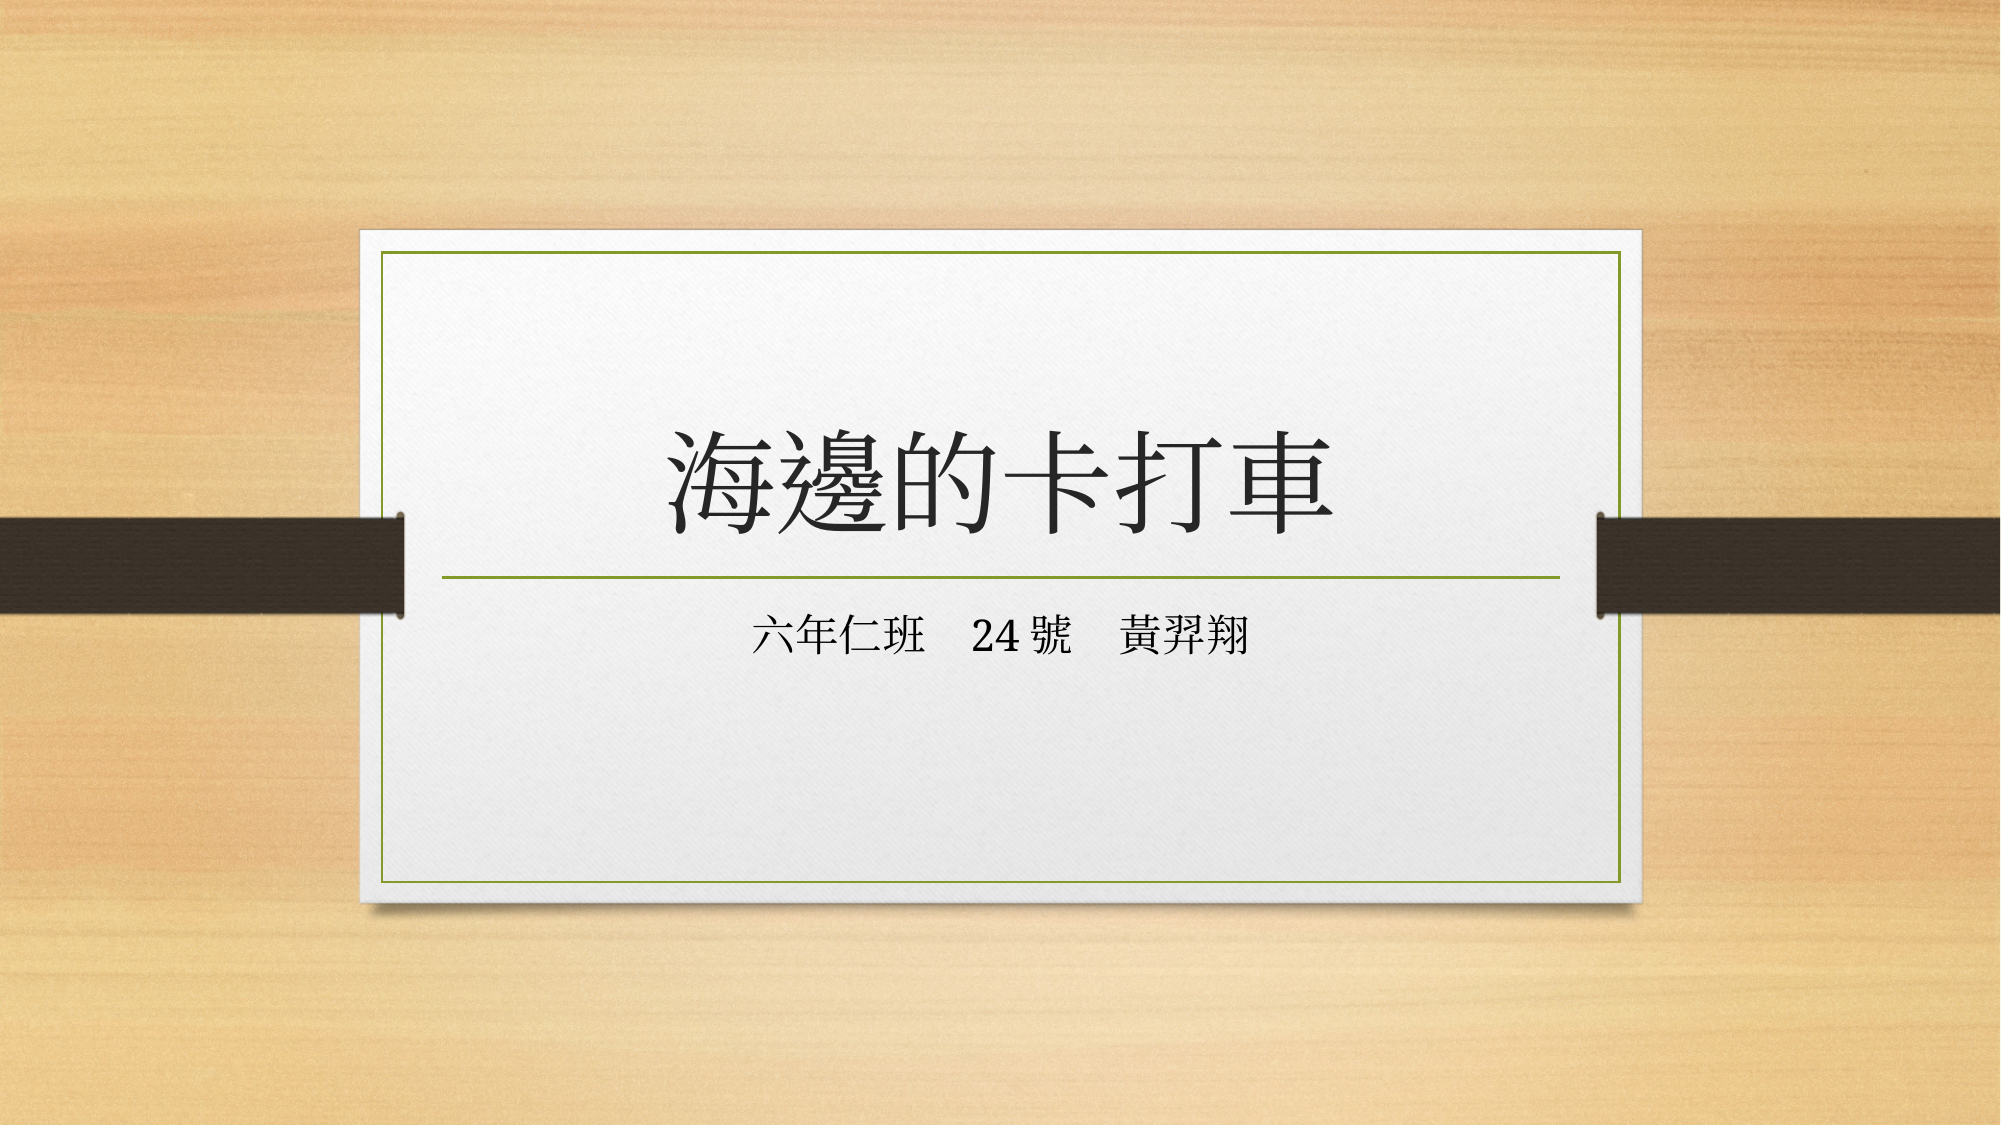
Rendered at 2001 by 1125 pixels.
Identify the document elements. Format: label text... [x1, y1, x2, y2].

title 海邊的卡打車 [441, 306, 1560, 556]
picture [0, 0, 2001, 1125]
subtitle 六年仁班 24號 黃羿翔 [441, 600, 1560, 817]
